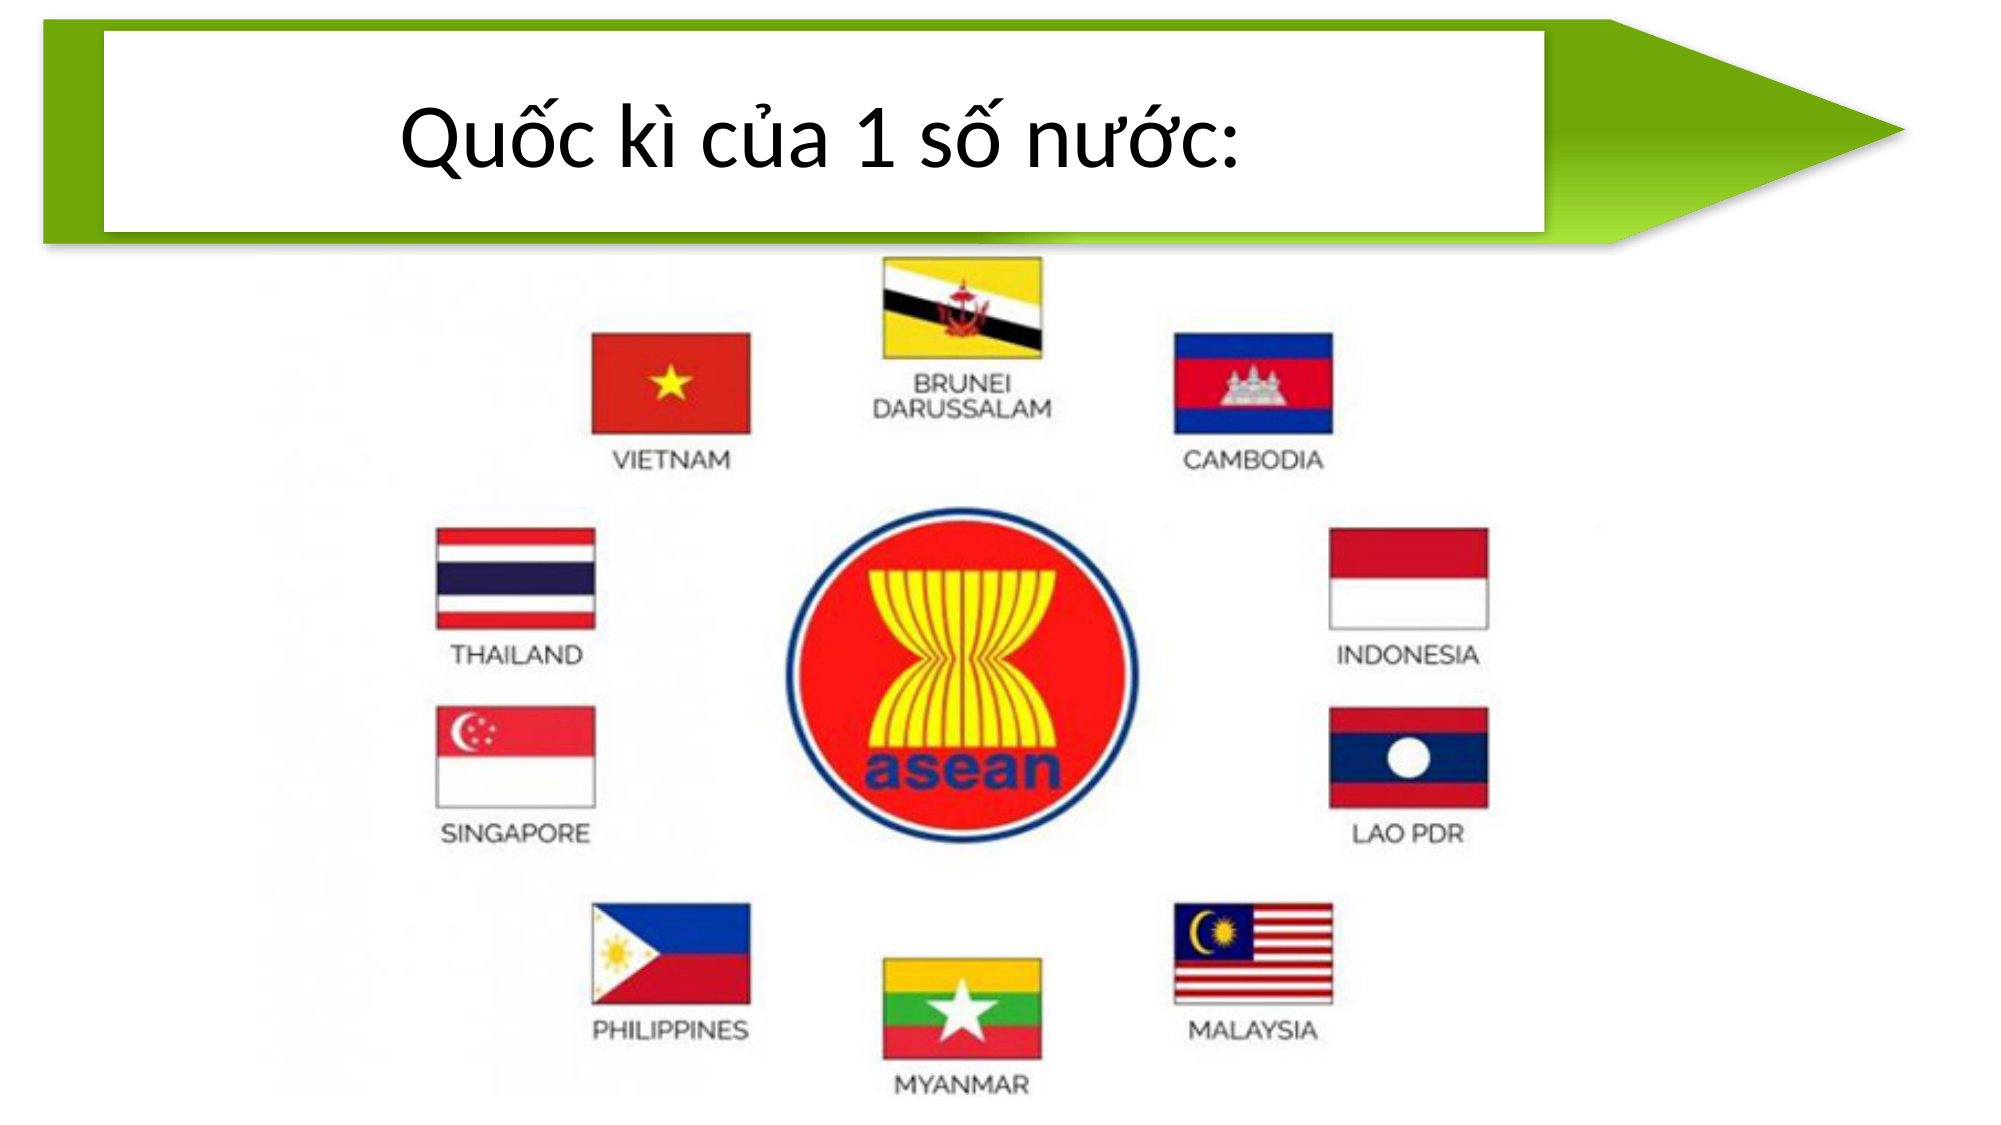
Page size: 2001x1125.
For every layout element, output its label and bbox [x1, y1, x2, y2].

text_box [43, 19, 1906, 244]
picture [257, 255, 1669, 1097]
